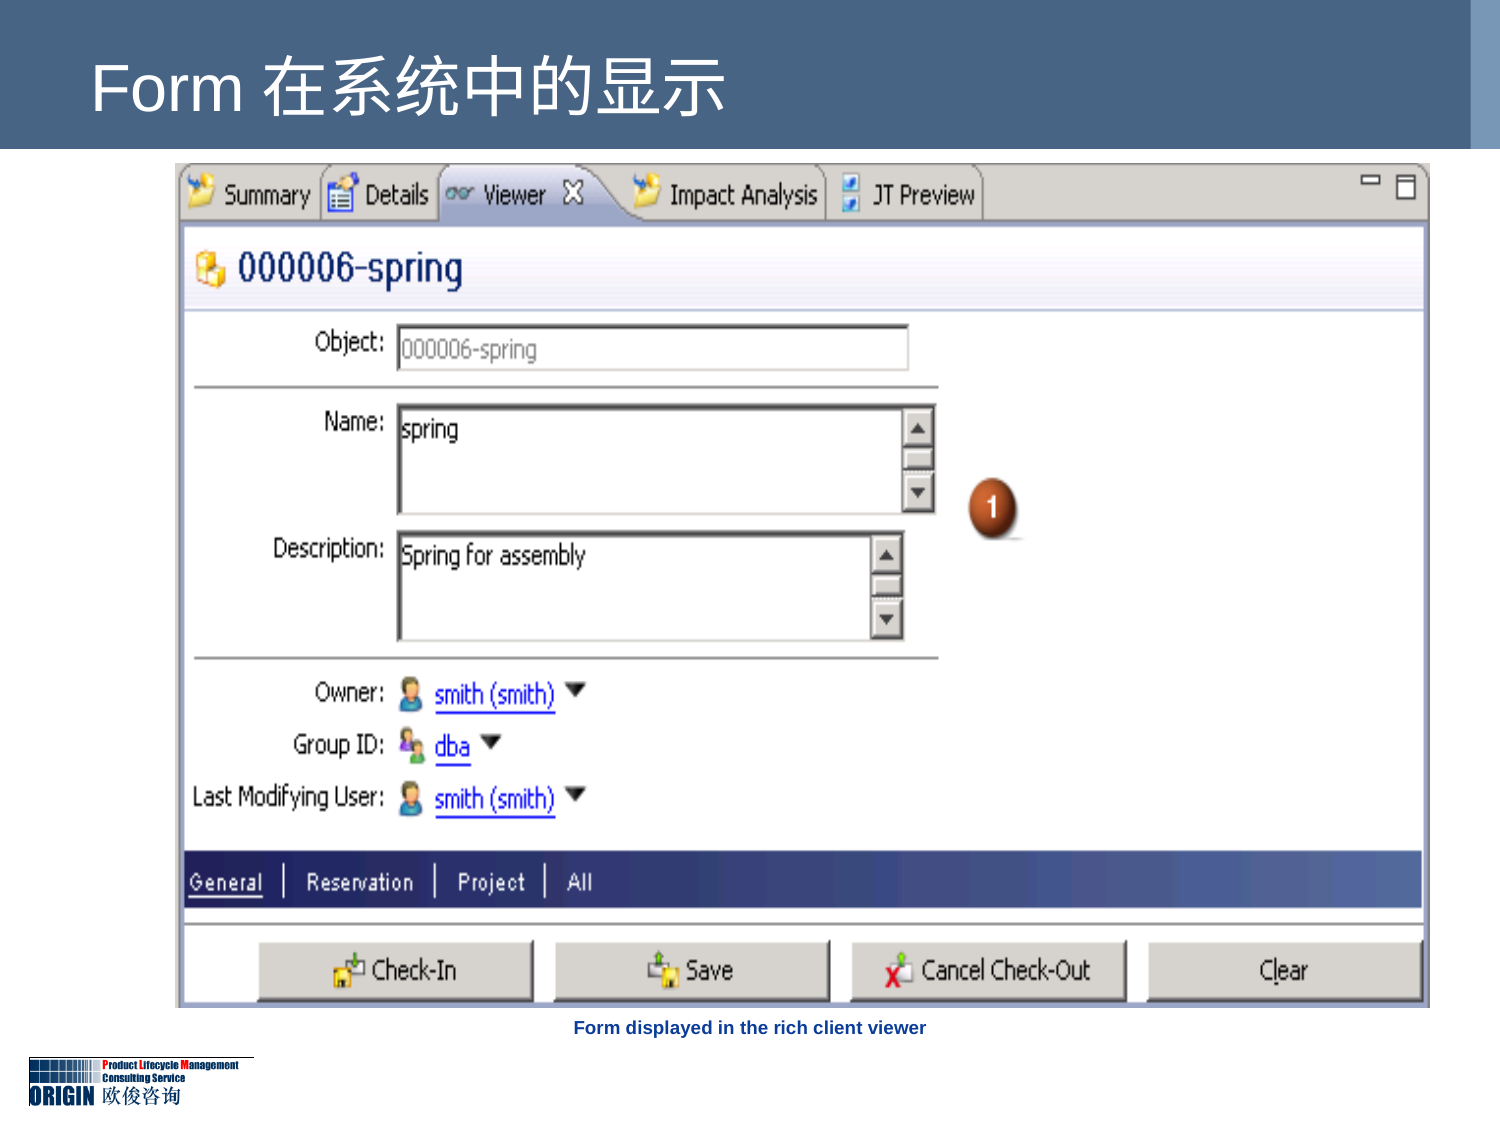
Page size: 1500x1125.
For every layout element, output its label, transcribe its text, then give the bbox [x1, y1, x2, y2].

picture [175, 163, 1430, 1008]
title Form在系统中的显示 [74, 75, 1426, 126]
text_box [0, 0, 1500, 75]
picture [29, 1057, 254, 1106]
text_box Form displayed in the rich client viewer [0, 1007, 1500, 1046]
